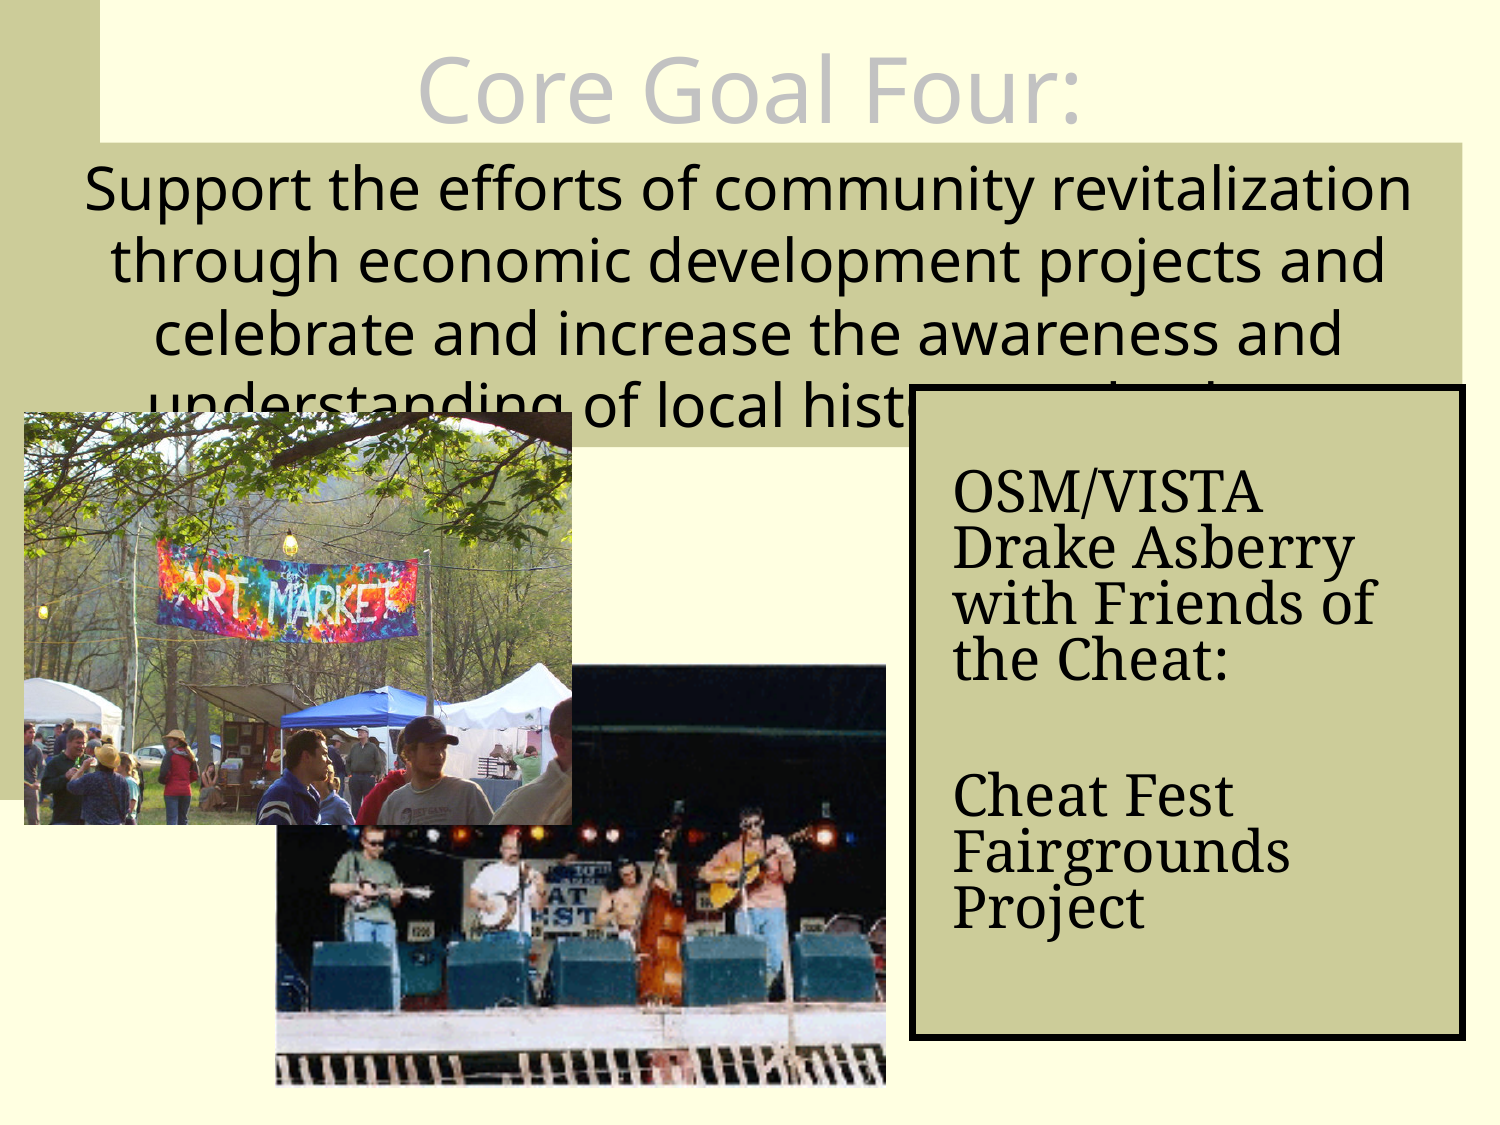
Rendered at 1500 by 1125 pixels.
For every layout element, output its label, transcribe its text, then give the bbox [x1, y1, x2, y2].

text_box Core Goal Four: [37, 24, 1463, 150]
picture [24, 412, 887, 1088]
text_box [912, 387, 1463, 1038]
text_box Support the efforts of community revitalization through economic development projects and celebrate and increase the awareness and understanding of local history and culture. [37, 150, 1463, 448]
text_box OSM/VISTA Drake Asberry with Friends of the Cheat: Cheat Fest Fairgrounds Project [937, 460, 1425, 947]
